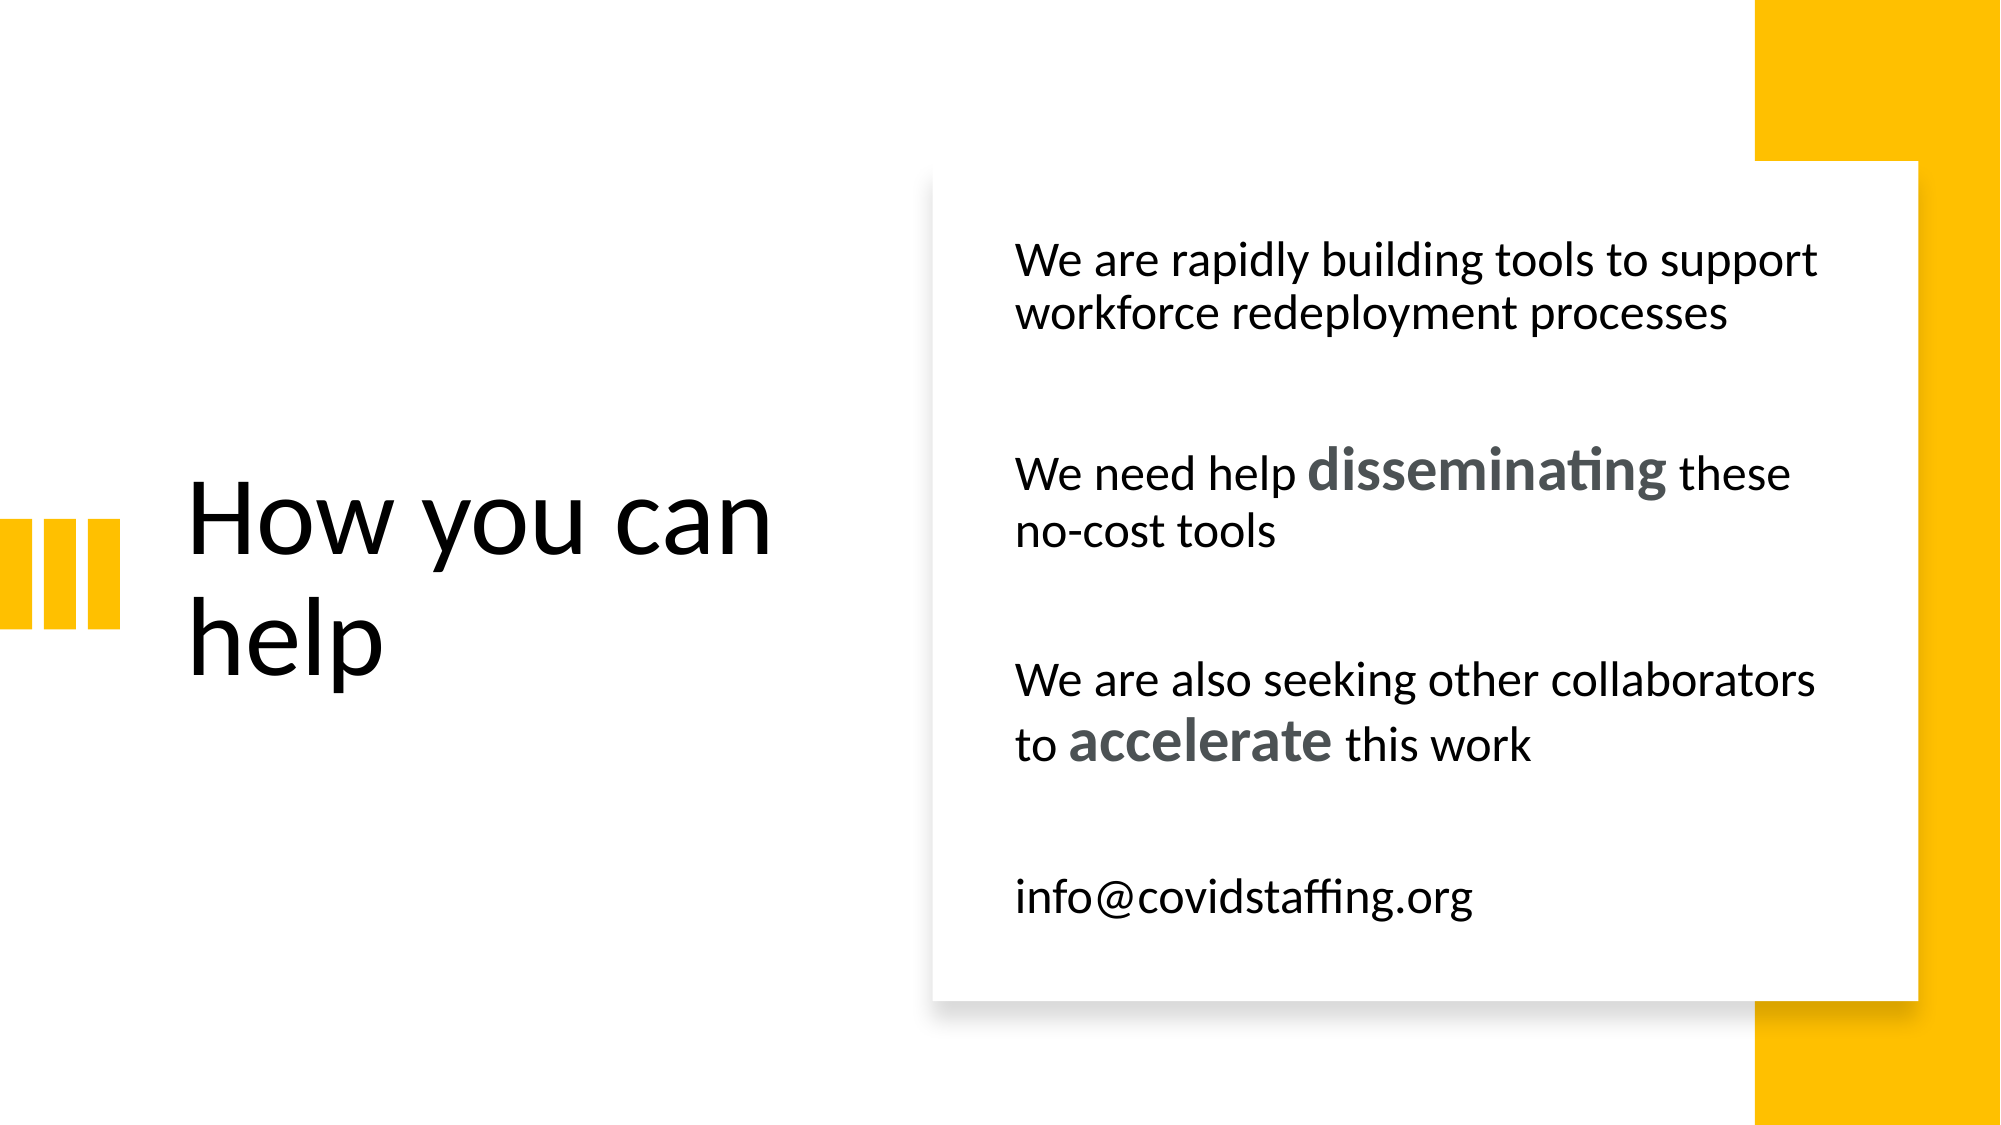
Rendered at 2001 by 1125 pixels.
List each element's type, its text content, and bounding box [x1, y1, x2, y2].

title How you can help [171, 219, 810, 939]
text_box [0, 0, 1754, 1125]
text_box [1754, 0, 2000, 1125]
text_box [0, 518, 121, 630]
list We are rapidly building tools to support workforce redeployment processes We need help disseminating these no-cost tools We are also seeking other collaborators to accelerate this work info@covidstaffing.org [999, 219, 1863, 939]
text_box [932, 161, 1919, 1002]
